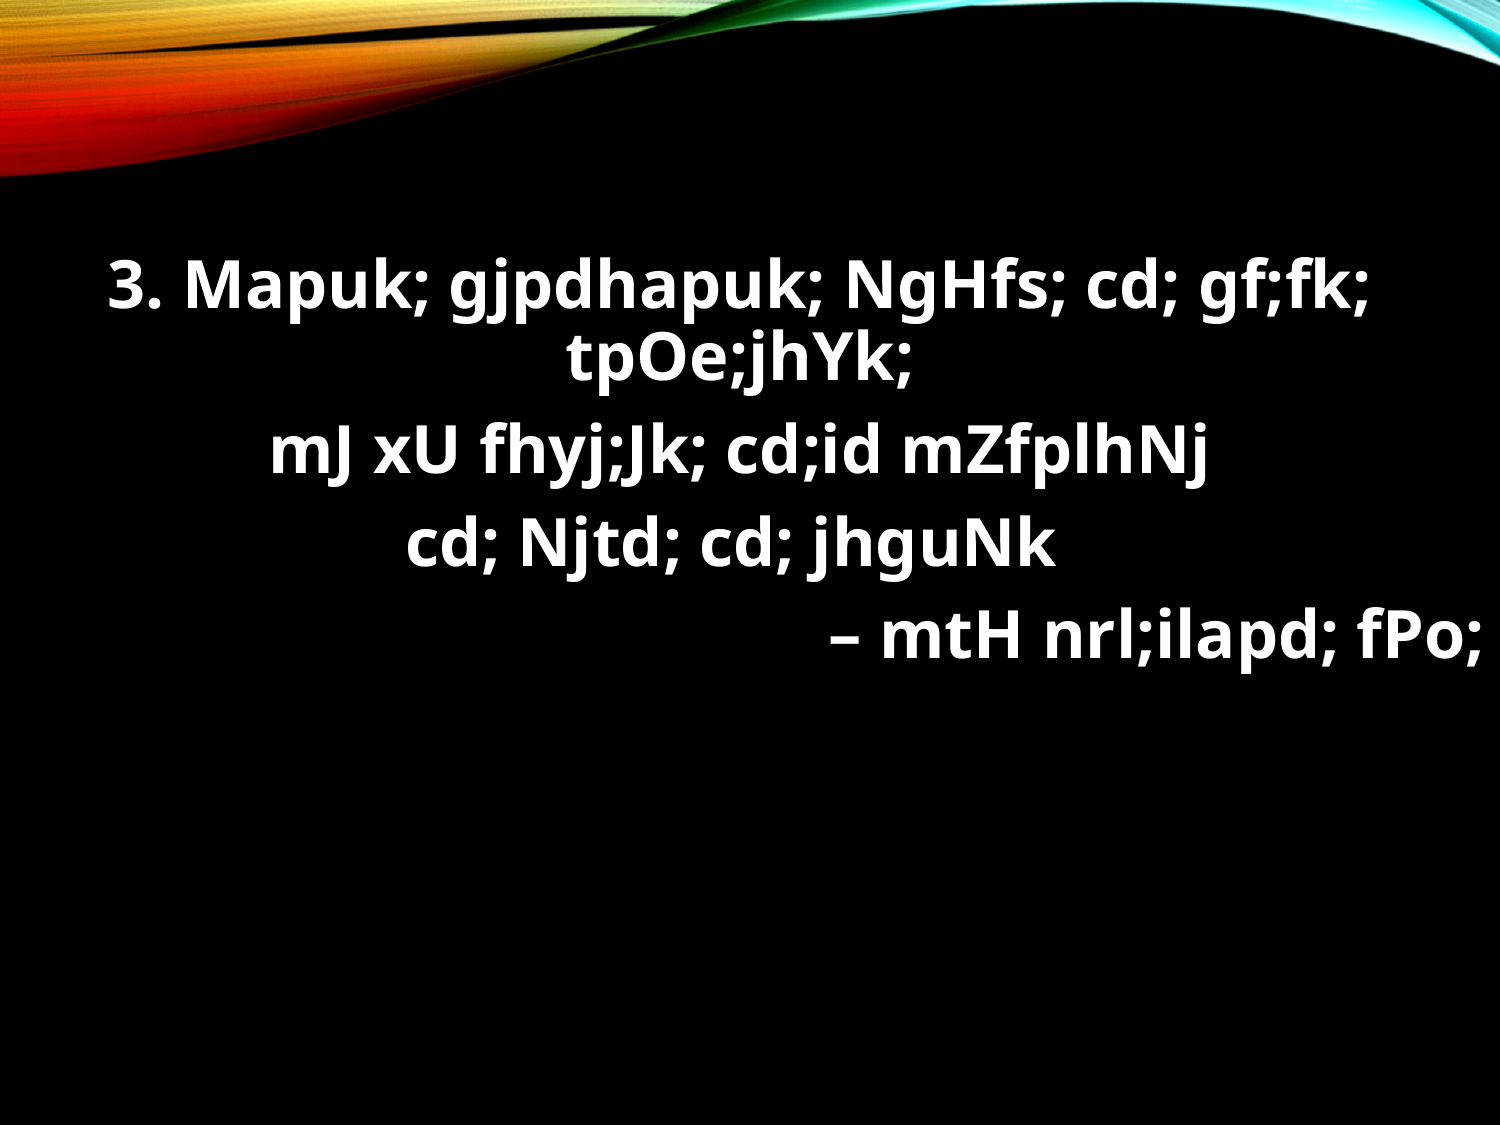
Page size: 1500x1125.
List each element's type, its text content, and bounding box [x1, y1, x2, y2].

picture [0, 0, 1500, 178]
list 3. Mapuk; gjpdhapuk; NgHfs; cd; gf;fk; tpOe;jhYk; mJ xU fhyj;Jk; cd;id mZfplhNj cd; Njtd; cd; jhguNk – mtH nrl;ilapd; fPo; [0, 243, 1500, 986]
